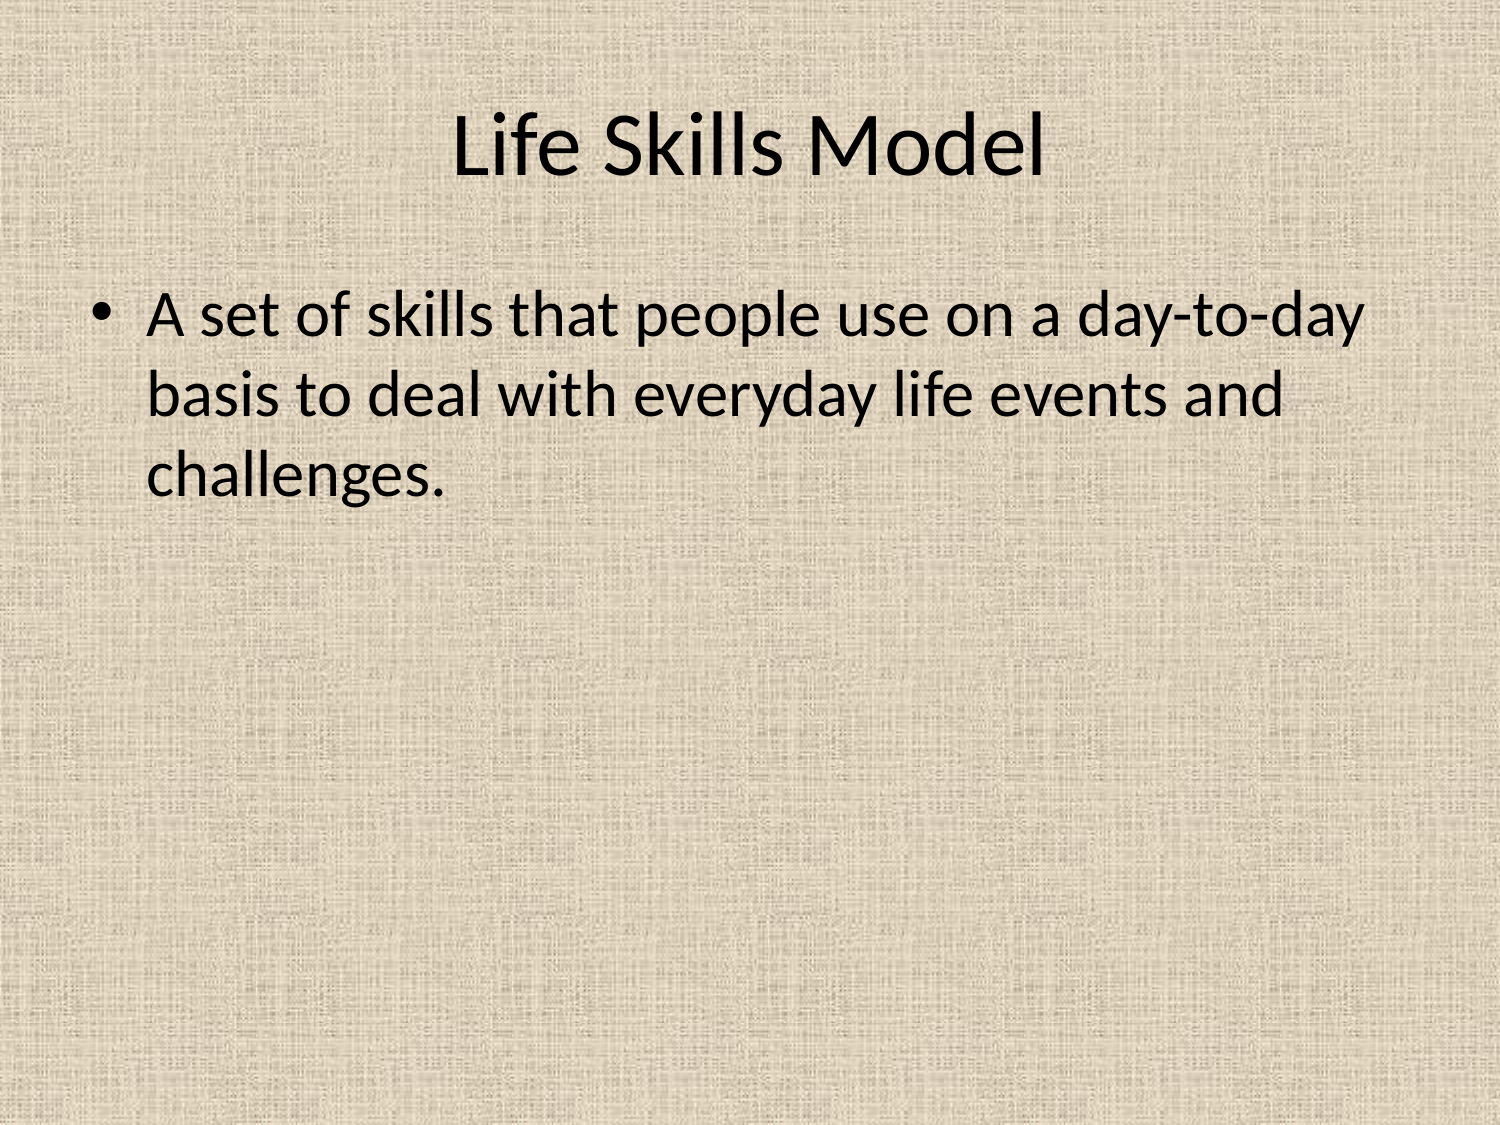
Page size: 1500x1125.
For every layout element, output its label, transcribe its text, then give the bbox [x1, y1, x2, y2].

title Life Skills Model [74, 44, 1426, 233]
list A set of skills that people use on a day-to-day basis to deal with everyday life events and challenges. [74, 262, 1426, 1006]
picture [0, 0, 1500, 1125]
